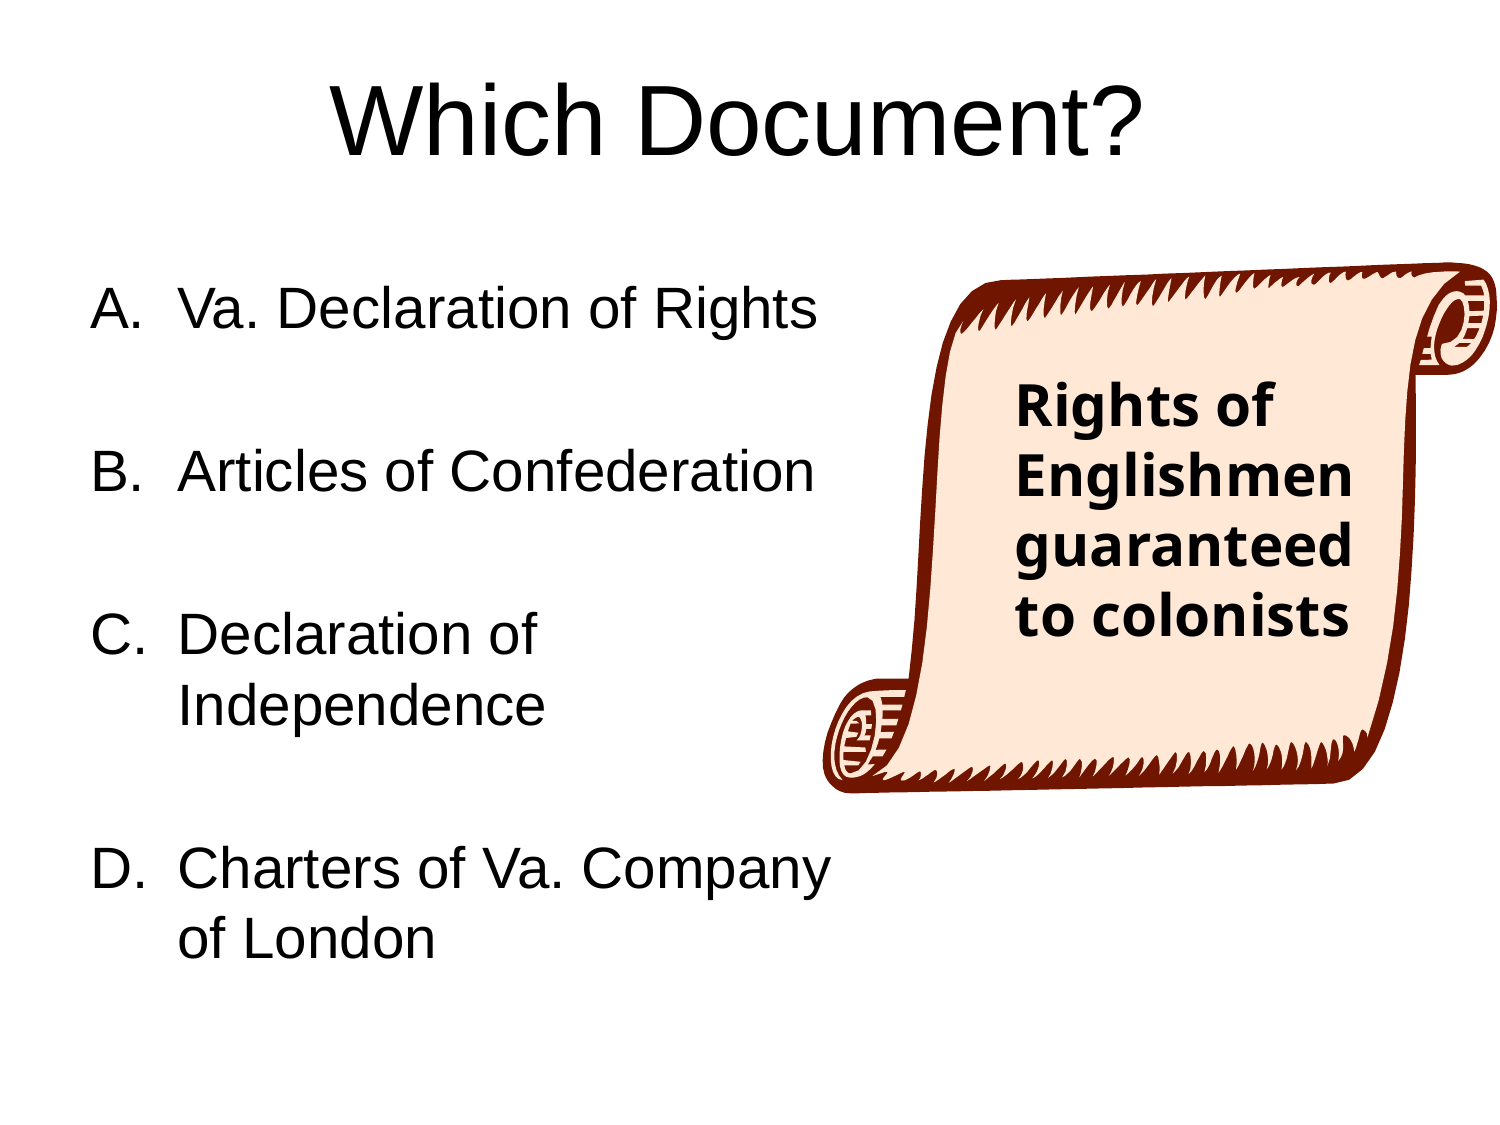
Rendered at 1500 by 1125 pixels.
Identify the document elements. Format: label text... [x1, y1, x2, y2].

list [818, 262, 1500, 794]
list Va. Declaration of Rights Articles of Confederation Declaration of Independence Charters of Va. Company of London [75, 262, 875, 1005]
title Which Document? [75, 22, 1425, 210]
